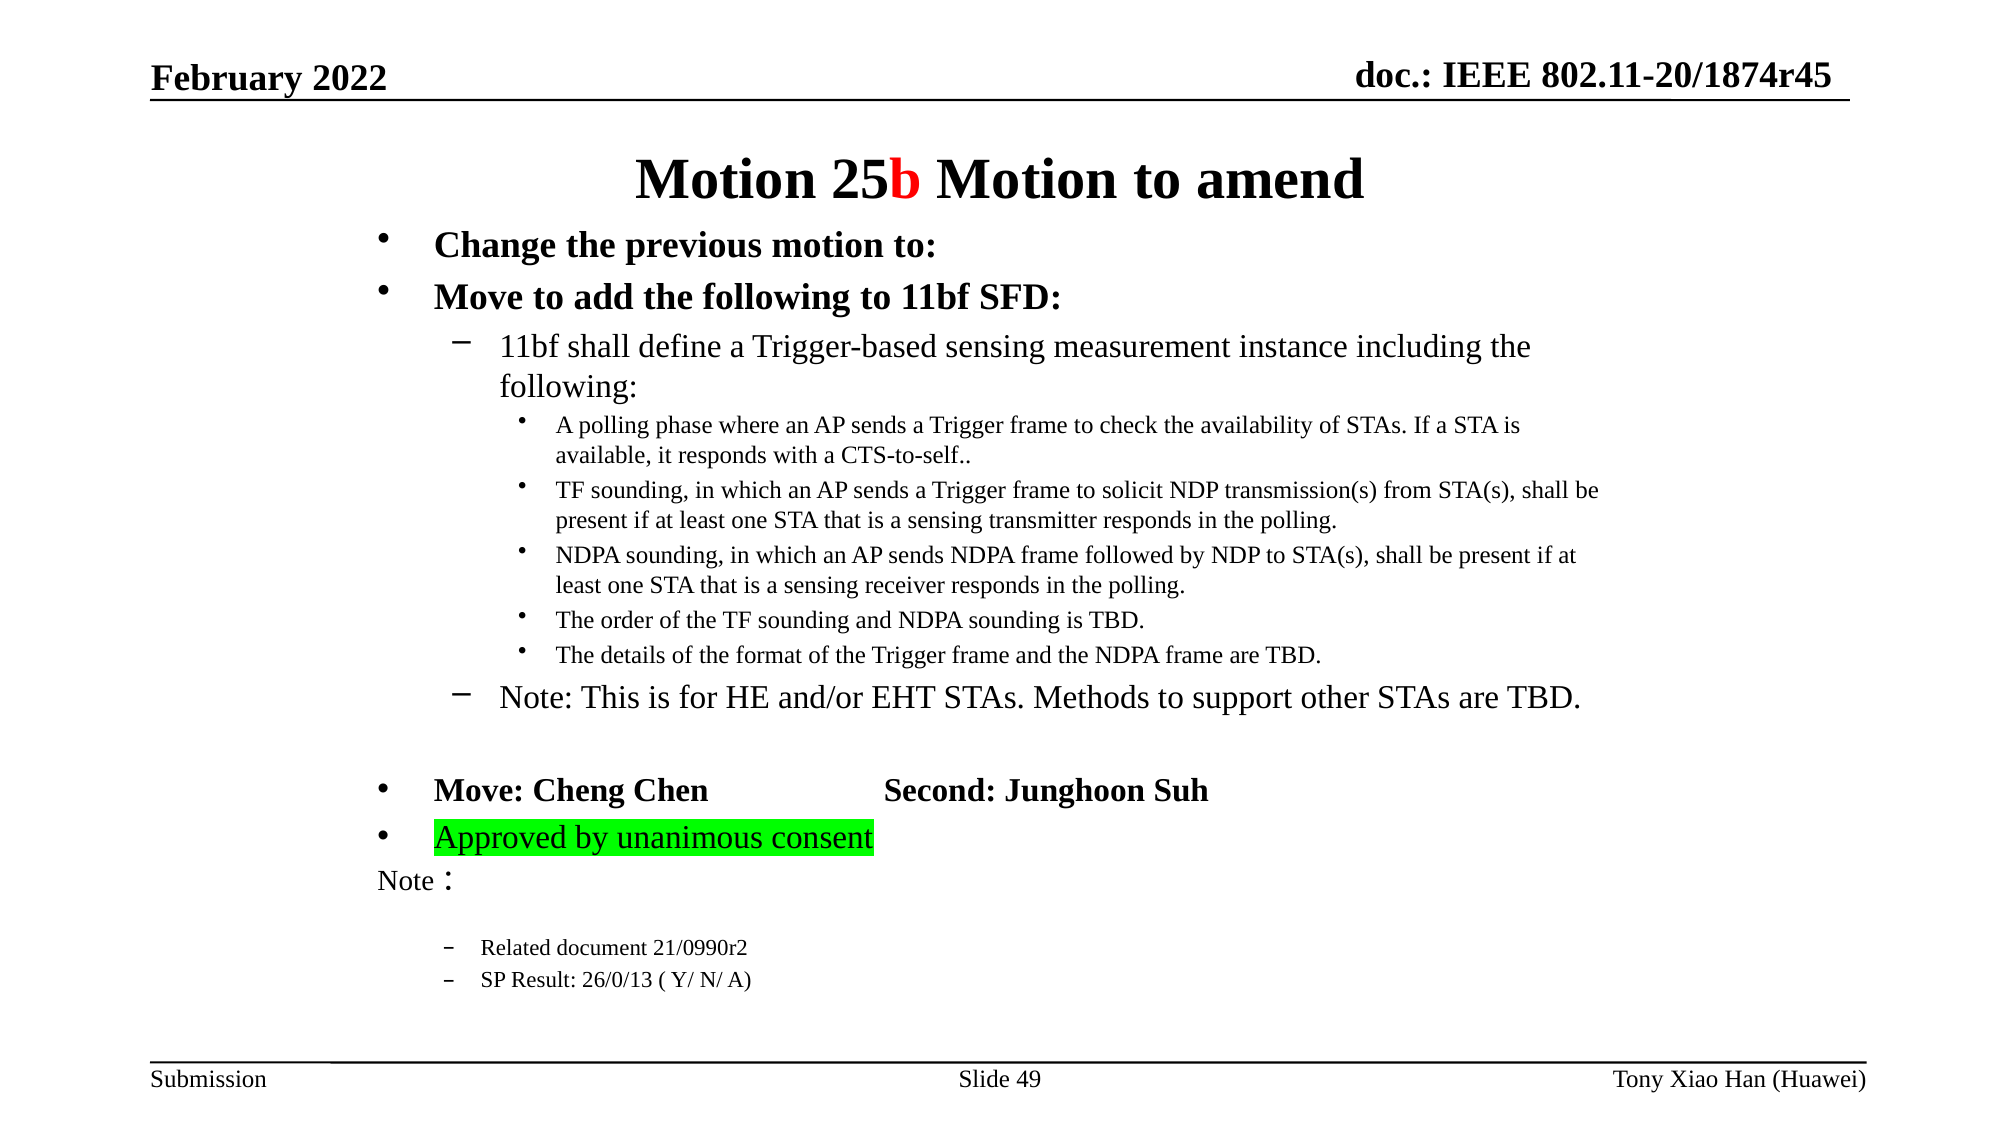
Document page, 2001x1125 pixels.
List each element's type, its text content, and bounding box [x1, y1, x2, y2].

text_box Motion 25b Motion to amend [362, 87, 1638, 212]
text_box Change the previous motion to: Move to add the following to 11bf SFD: 11bf shall define a Trigger-based sensing measurement instance including the following: A polling phase where an AP sends a Trigger frame to check the availability of STAs. If a STA is available, it responds with a CTS-to-self.. TF sounding, in which an AP sends a Trigger frame to solicit NDP transmission(s) from STA(s), shall be present if at least one STA that is a sensing transmitter responds in the polling. NDPA sounding, in which an AP sends NDPA frame followed by NDP to STA(s), shall be present if at least one STA that is a sensing receiver responds in the polling. The order of the TF sounding and NDPA sounding is TBD. The details of the format of the Trigger frame and the NDPA frame are TBD. Note: This is for HE and/or EHT STAs. Methods to support other STAs are TBD. Move: Cheng Chen Second: Junghoon Suh Approved by unanimous consent Note： Related document 21/0990r2 SP Result: 26/0/13 ( Y/ N/ A) [362, 212, 1638, 875]
